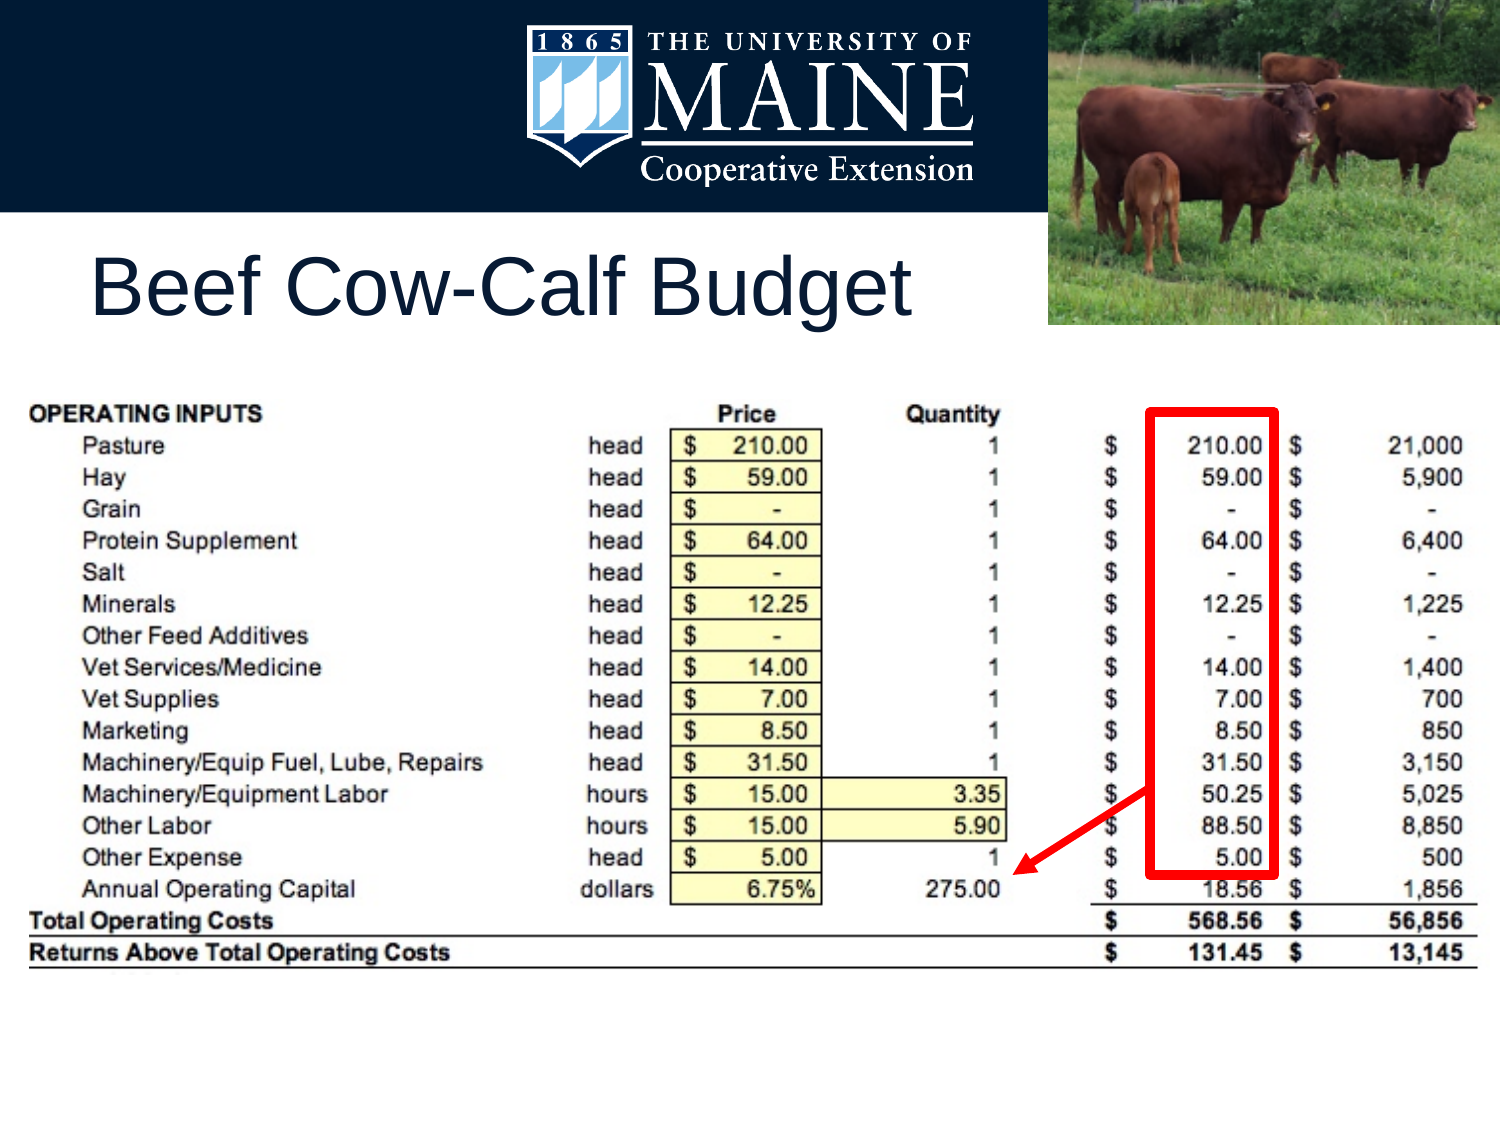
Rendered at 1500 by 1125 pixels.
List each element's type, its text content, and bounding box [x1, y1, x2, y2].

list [29, 399, 1490, 976]
title Beef Cow-Calf Budget [75, 224, 1425, 350]
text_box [1012, 787, 1151, 876]
picture [1048, 0, 1500, 326]
